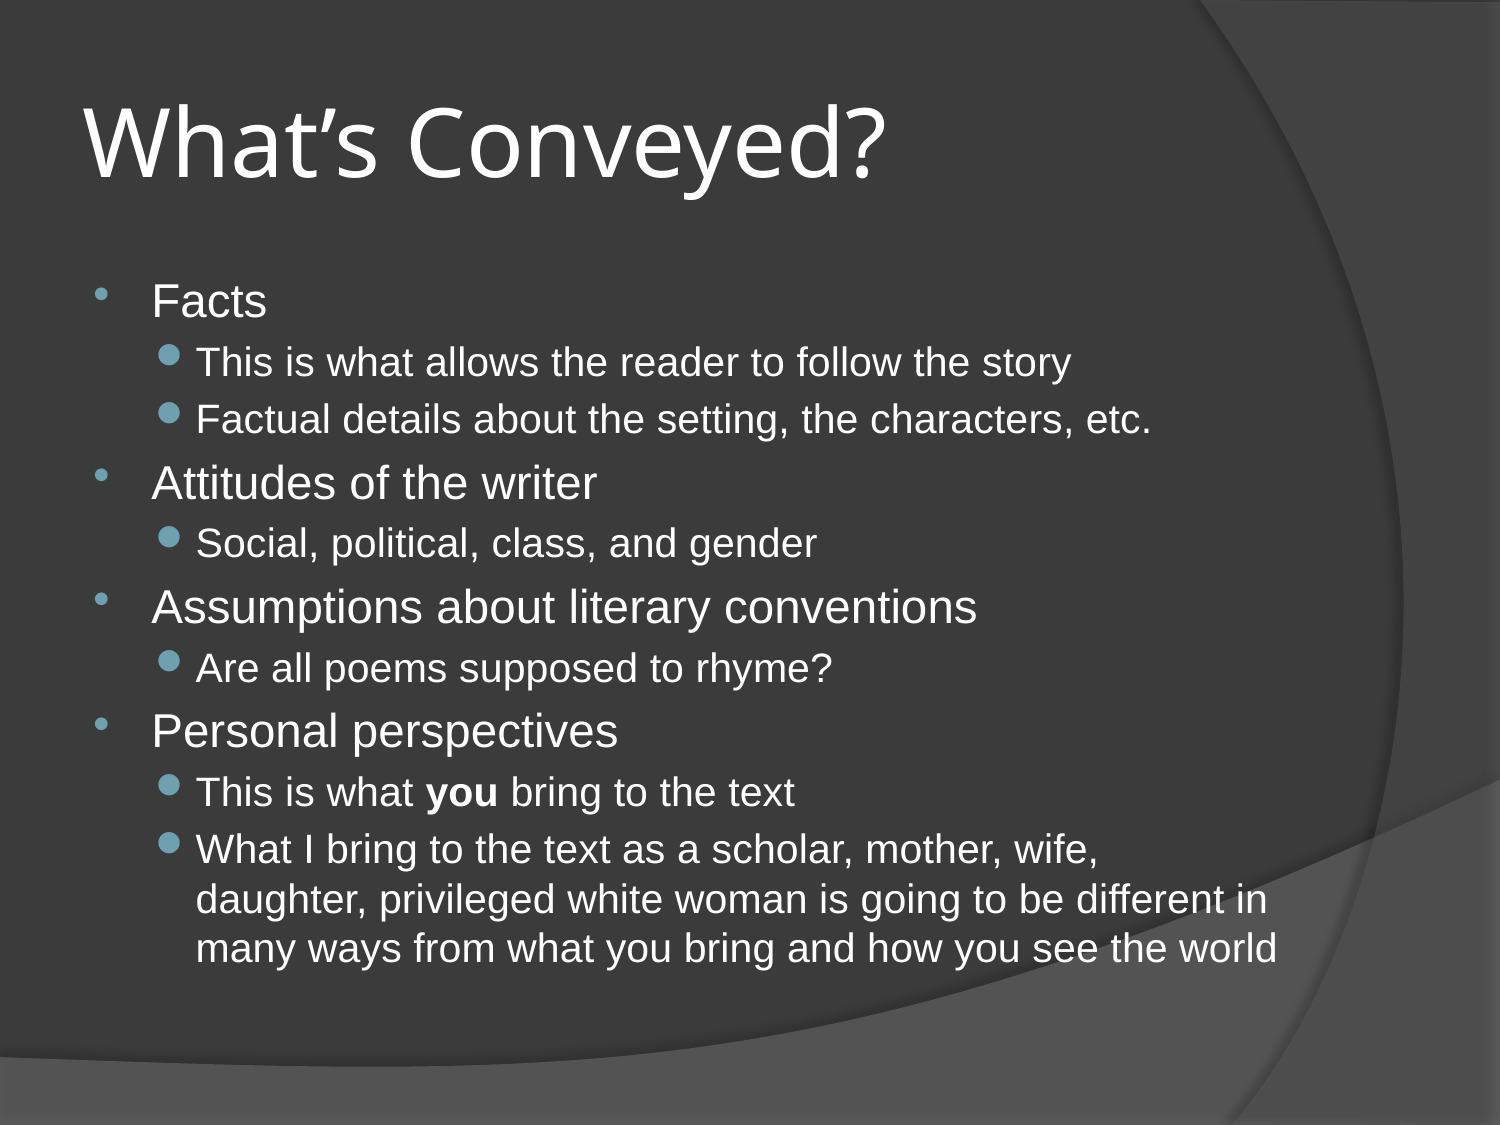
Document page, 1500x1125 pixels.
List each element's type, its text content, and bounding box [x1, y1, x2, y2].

title What’s Conveyed? [75, 45, 1300, 233]
list Facts This is what allows the reader to follow the story Factual details about the setting, the characters, etc. Attitudes of the writer Social, political, class, and gender Assumptions about literary conventions Are all poems supposed to rhyme? Personal perspectives This is what you bring to the text What I bring to the text as a scholar, mother, wife, daughter, privileged white woman is going to be different in many ways from what you bring and how you see the world [75, 262, 1300, 1005]
